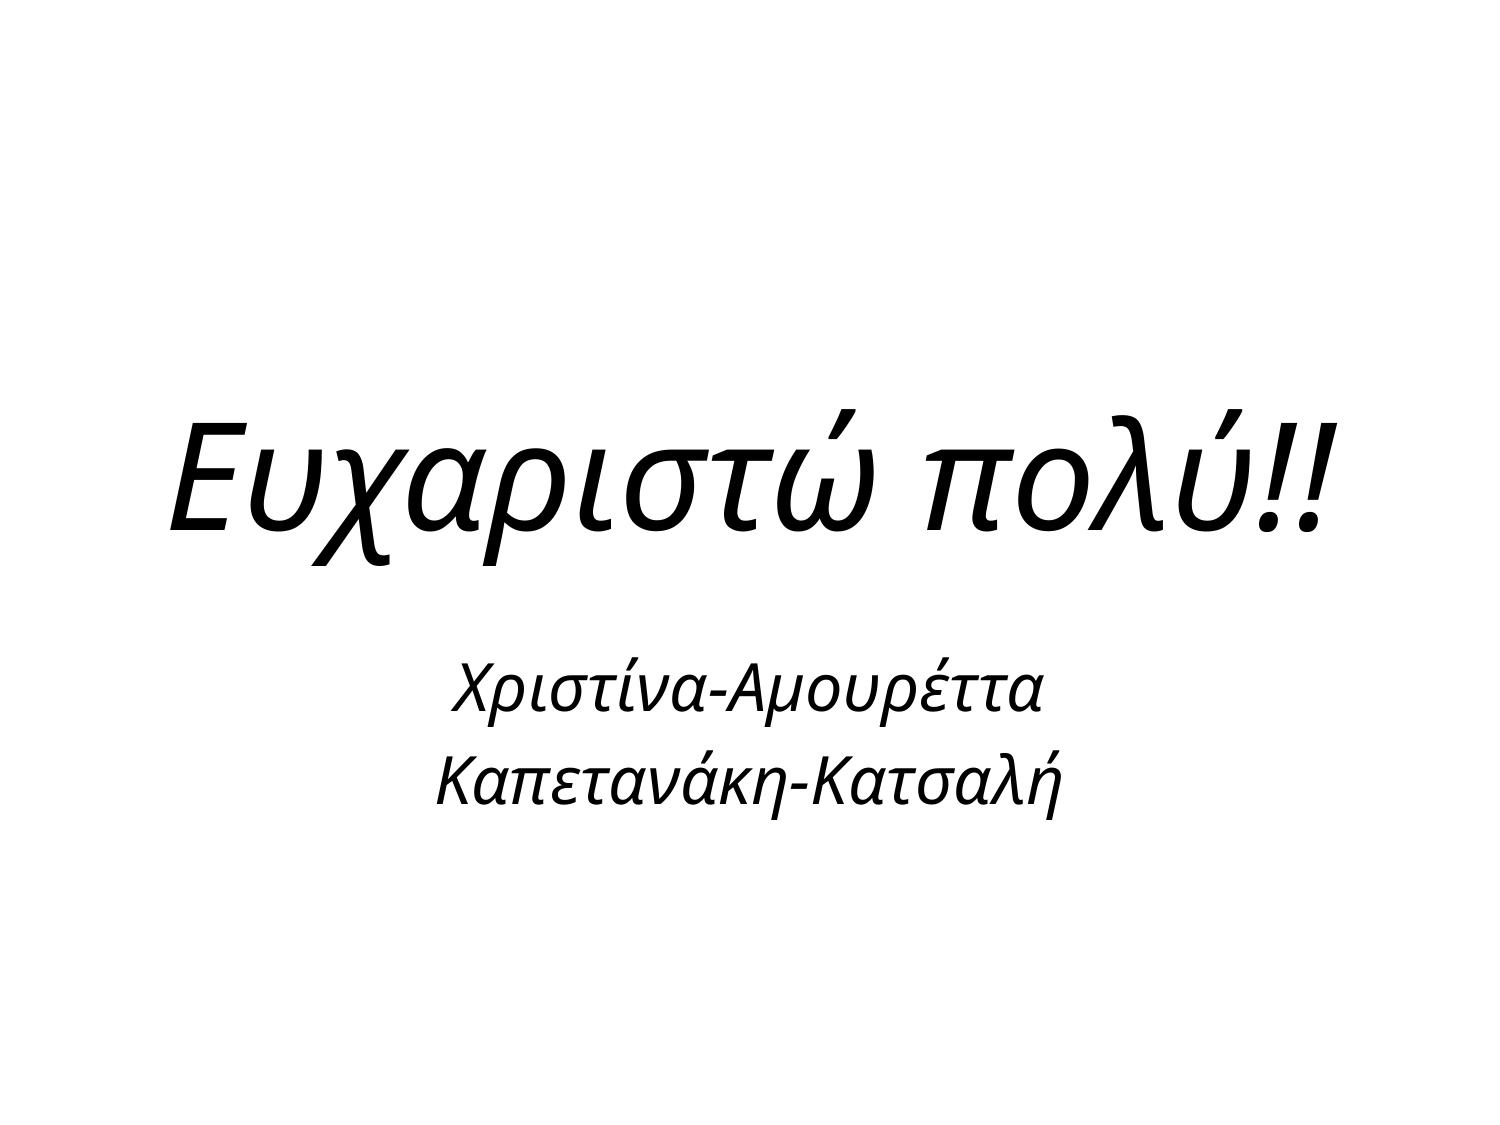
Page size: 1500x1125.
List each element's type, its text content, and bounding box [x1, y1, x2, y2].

subtitle Χριστίνα-Αμουρέττα Καπετανάκη-Κατσαλή [225, 637, 1275, 925]
title Ευχαριστώ πολύ!! [112, 349, 1388, 591]
